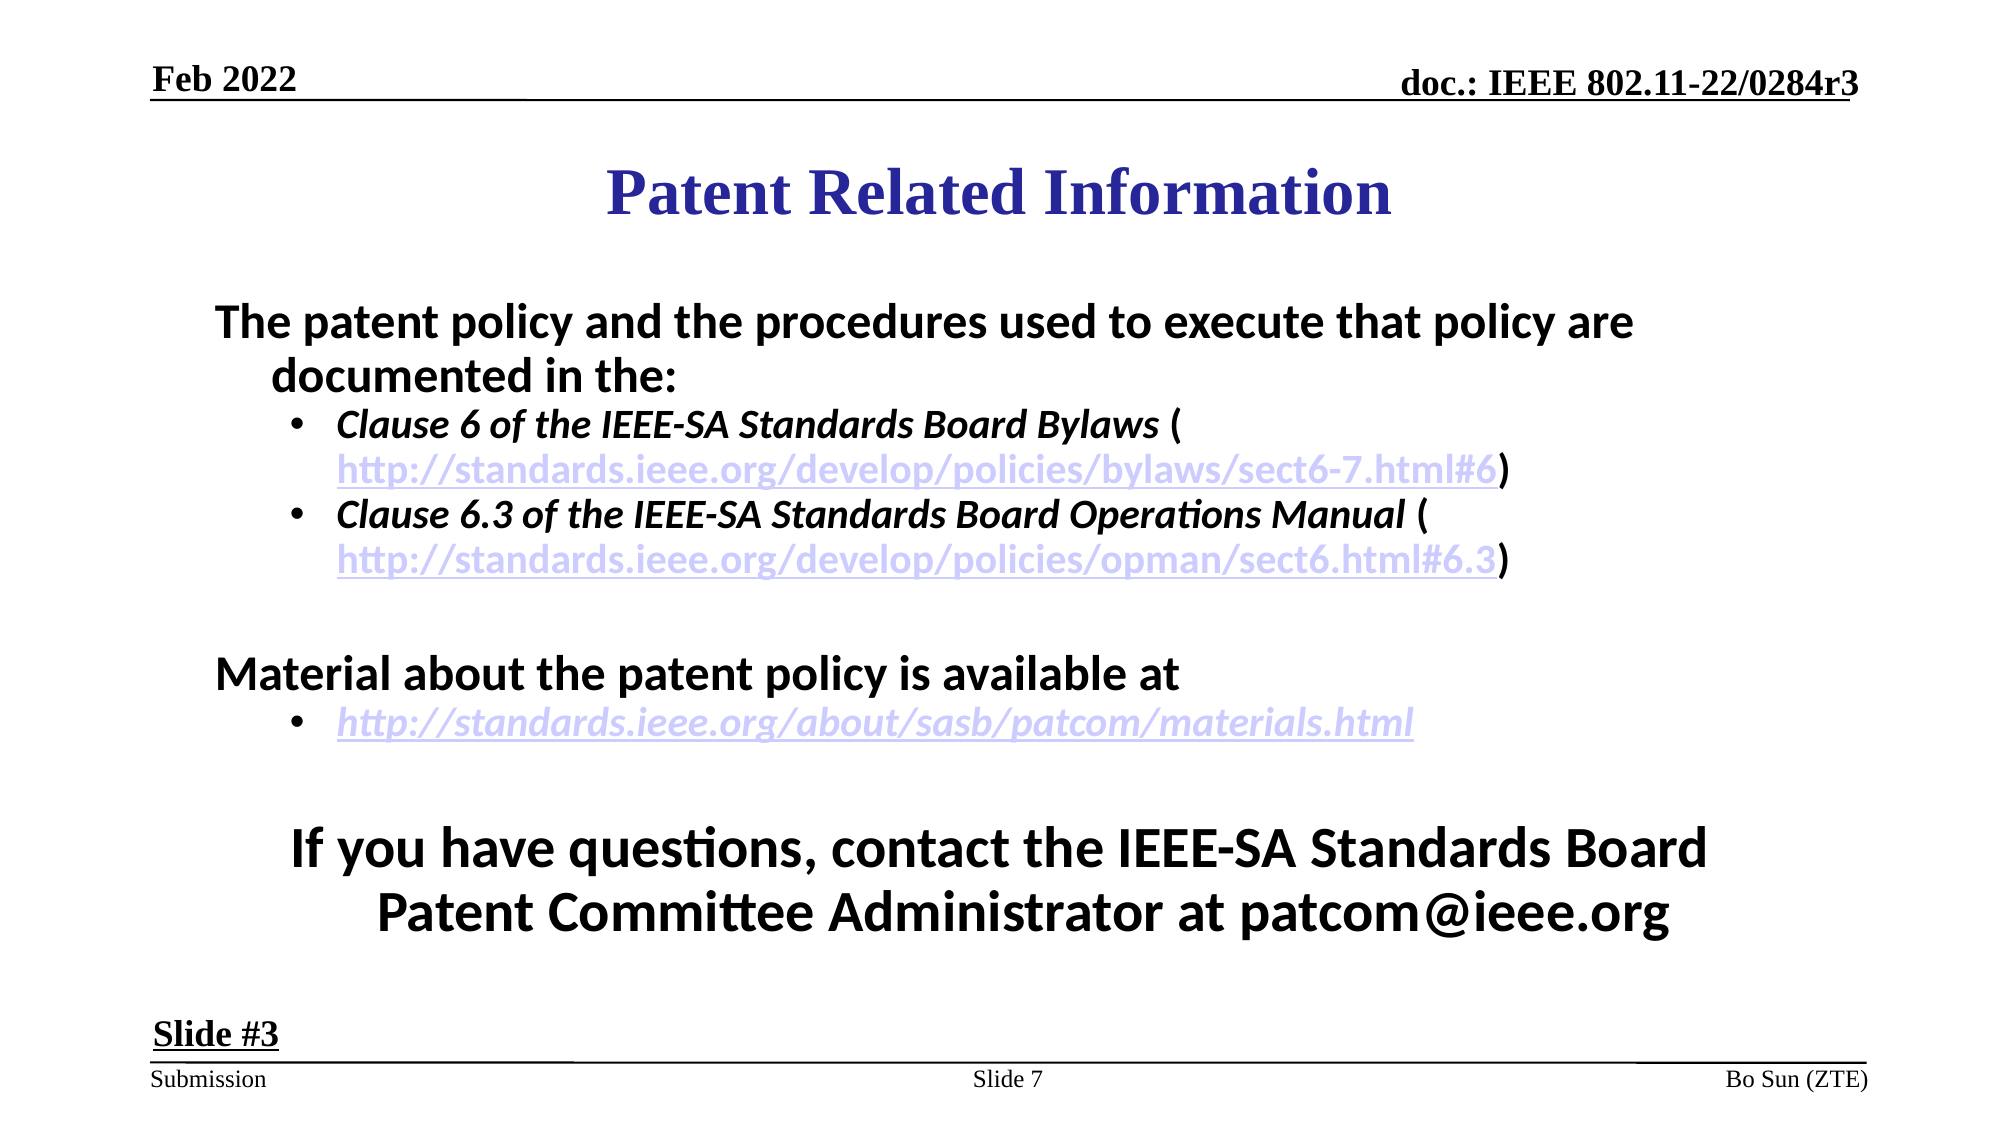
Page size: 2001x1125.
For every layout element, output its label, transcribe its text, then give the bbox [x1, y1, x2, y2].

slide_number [152, 54, 563, 100]
text_box The patent policy and the procedures used to execute that policy are documented in the: Clause 6 of the IEEE-SA Standards Board Bylaws (http://standards.ieee.org/develop/policies/bylaws/sect6-7.html#6) Clause 6.3 of the IEEE-SA Standards Board Operations Manual (http://standards.ieee.org/develop/policies/opman/sect6.html#6.3) Material about the patent policy is available at http://standards.ieee.org/about/sasb/patcom/materials.html If you have questions, contact the IEEE-SA Standards Board Patent Committee Administrator at patcom@ieee.org [200, 287, 1800, 988]
text_box Slide #3 [138, 1002, 295, 1062]
text_box Patent Related Information [362, 100, 1638, 276]
footer Bo Sun (ZTE) [1171, 1061, 1869, 1093]
slide_number Slide 7 [949, 1061, 1067, 1123]
